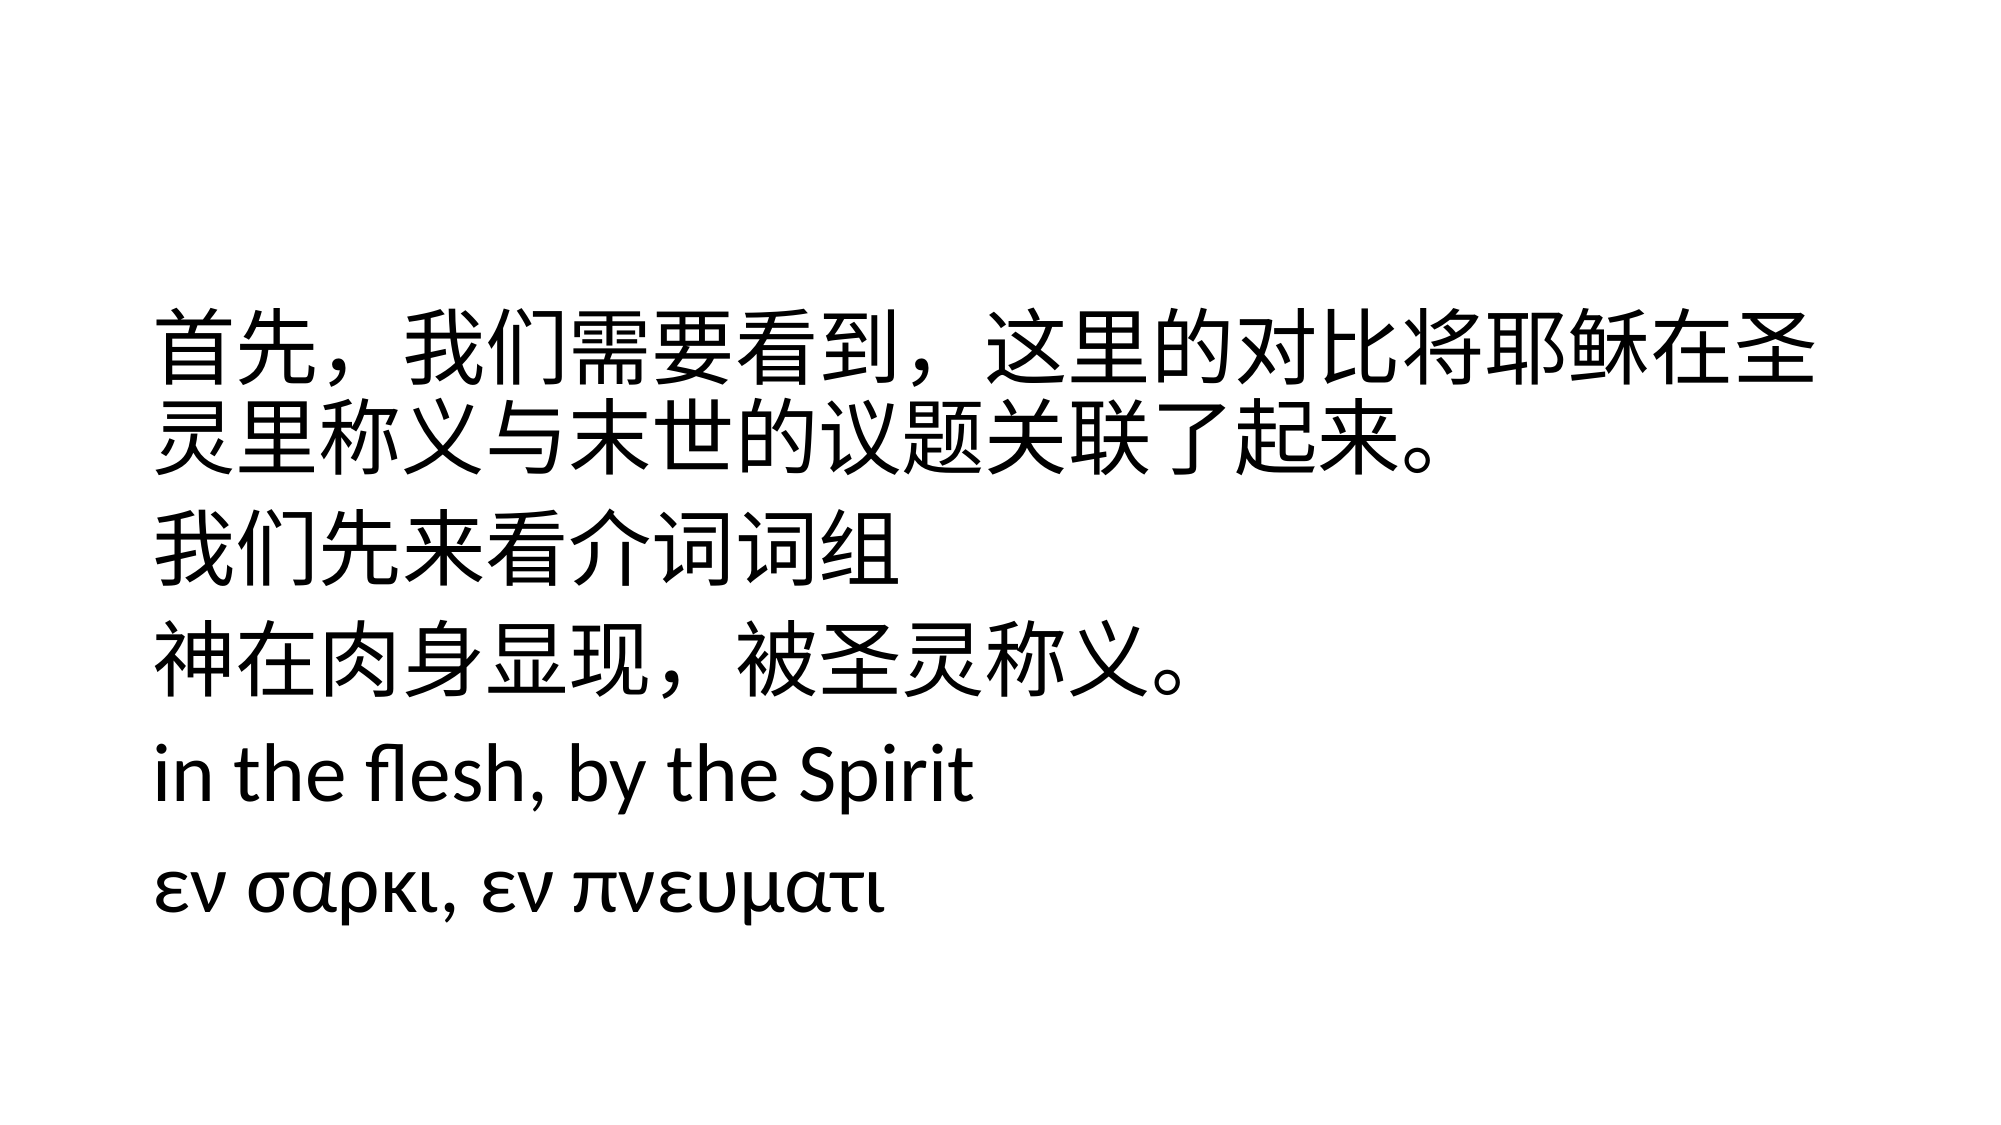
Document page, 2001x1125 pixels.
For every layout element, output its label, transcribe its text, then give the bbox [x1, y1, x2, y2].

list 首先，我们需要看到，这里的对比将耶稣在圣灵里称义与末世的议题关联了起来。 我们先来看介词词组 神在肉身显现，被圣灵称义。 in the flesh, by the Spirit εν σαρκι, εν πνευματι [137, 299, 1863, 1014]
